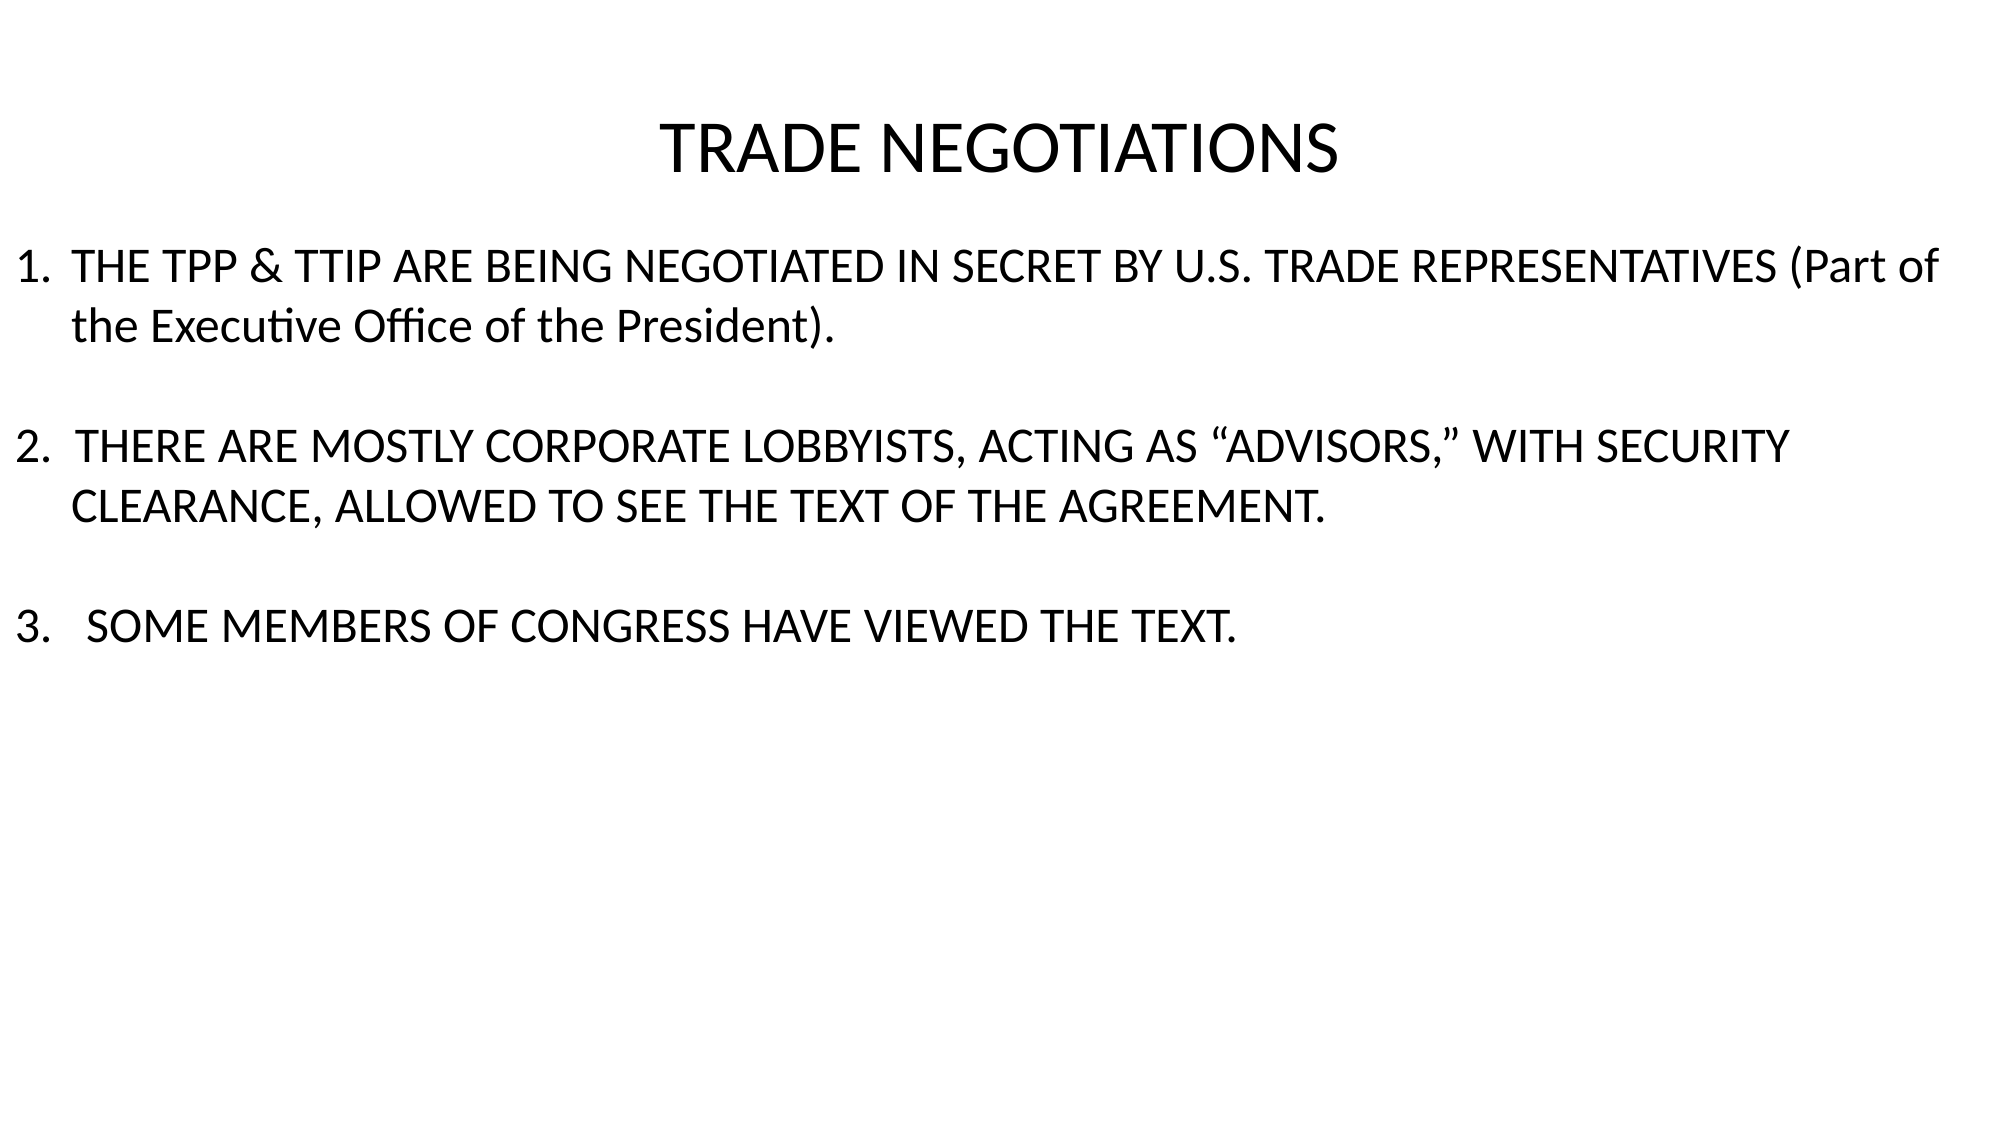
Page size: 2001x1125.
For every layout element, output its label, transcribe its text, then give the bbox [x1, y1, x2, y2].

text_box TRADE NEGOTIATIONS THE TPP & TTIP ARE BEING NEGOTIATED IN SECRET BY U.S. TRADE REPRESENTATIVES (Part of the Executive Office of the President). 2. THERE ARE MOSTLY CORPORATE LOBBYISTS, ACTING AS “ADVISORS,” WITH SECURITY CLEARANCE, ALLOWED TO SEE THE TEXT OF THE AGREEMENT. 3. SOME MEMBERS OF CONGRESS HAVE VIEWED THE TEXT. [0, 0, 2000, 705]
